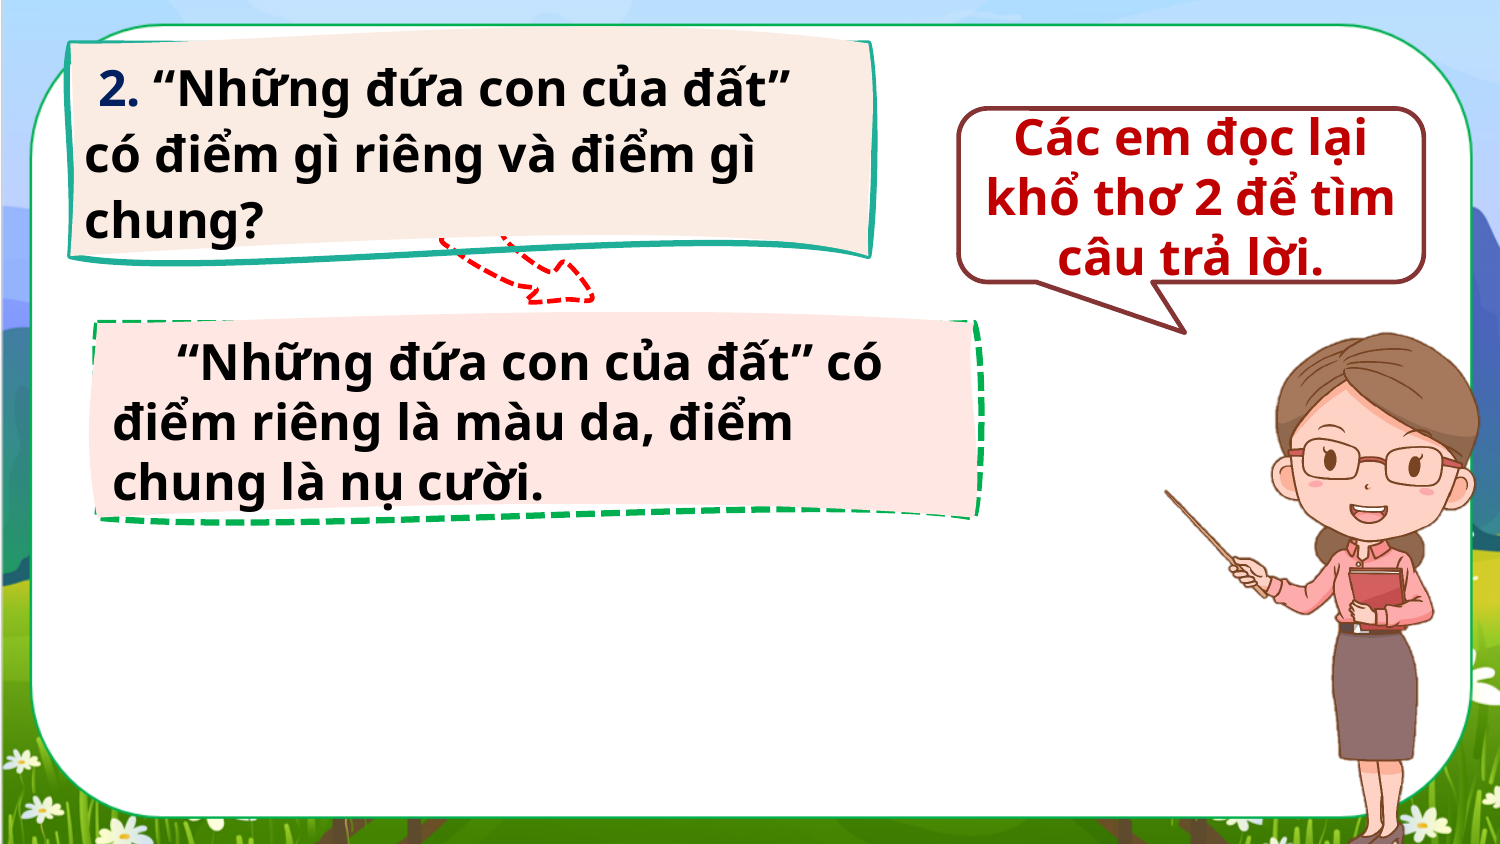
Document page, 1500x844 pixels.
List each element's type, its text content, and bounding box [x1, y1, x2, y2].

text_box 2. “Những đứa con của đất” có điểm gì riêng và điểm gì chung? [66, 26, 875, 264]
text_box “Những đứa con của đất” có điểm riêng là màu da, điểm chung là nụ cười. [88, 311, 980, 520]
text_box [439, 237, 595, 305]
text_box Các em đọc lại khổ thơ 2 để tìm câu trả lời. [956, 106, 1426, 322]
picture [0, 0, 1500, 844]
